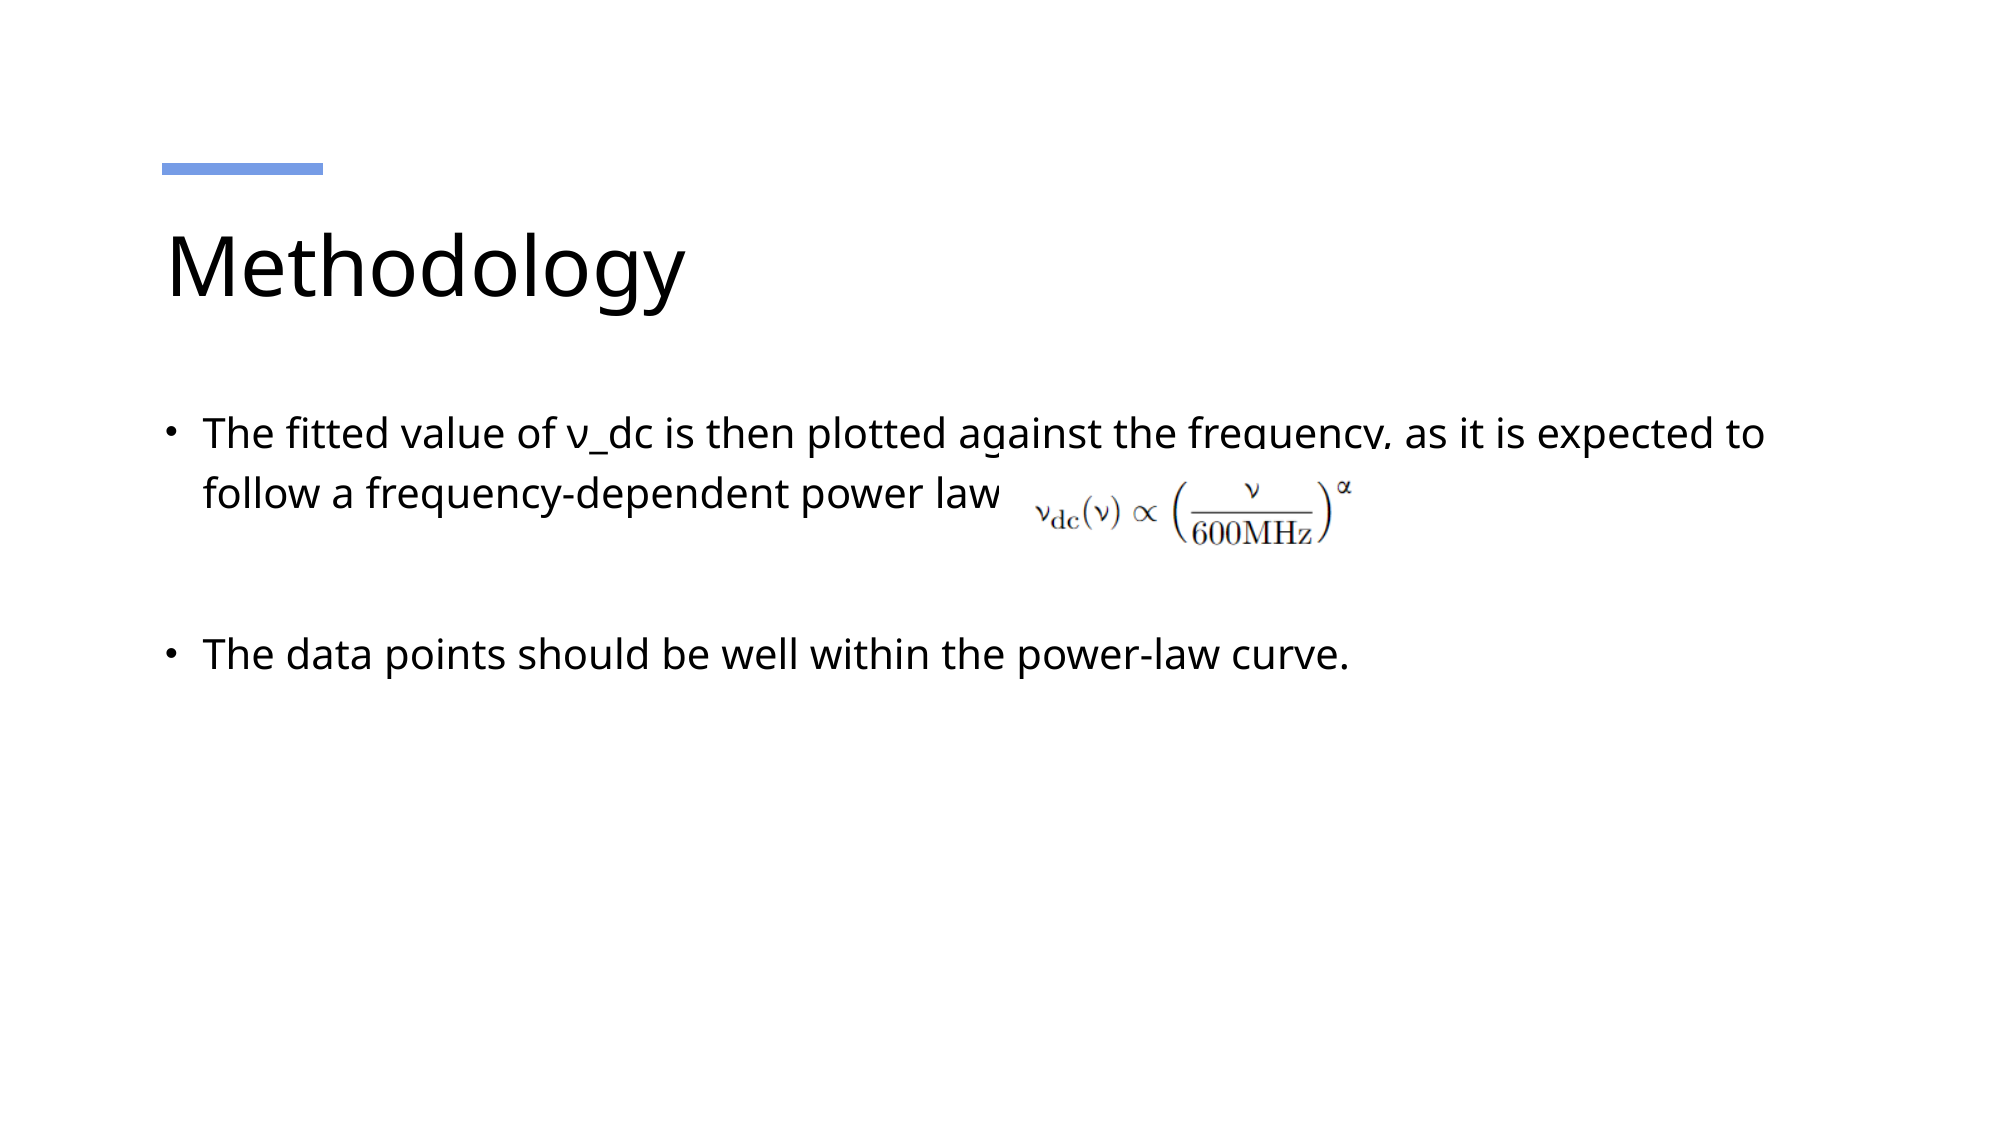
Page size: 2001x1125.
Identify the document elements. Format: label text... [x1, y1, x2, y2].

list The fitted value of ν_dc is then plotted against the frequency, as it is expected to follow a frequency-dependent power law, given by: The data points should be well within the power-law curve. [150, 388, 1850, 1060]
title Methodology [150, 205, 1850, 388]
picture [999, 449, 1447, 563]
